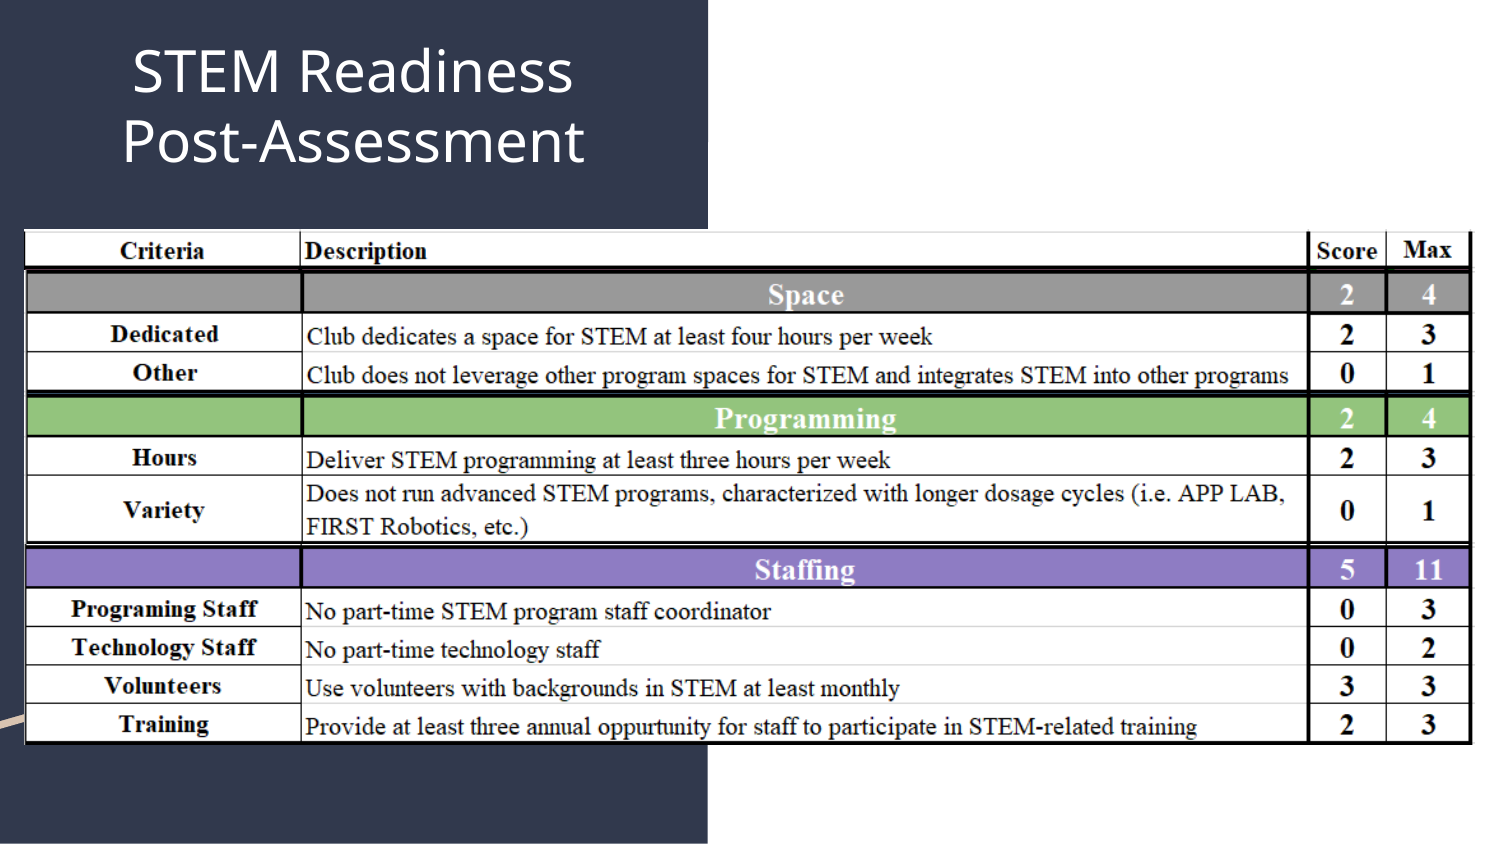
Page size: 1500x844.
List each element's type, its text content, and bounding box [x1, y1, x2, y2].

title STEM Readiness Post-Assessment [49, 19, 658, 228]
picture [24, 229, 1476, 745]
